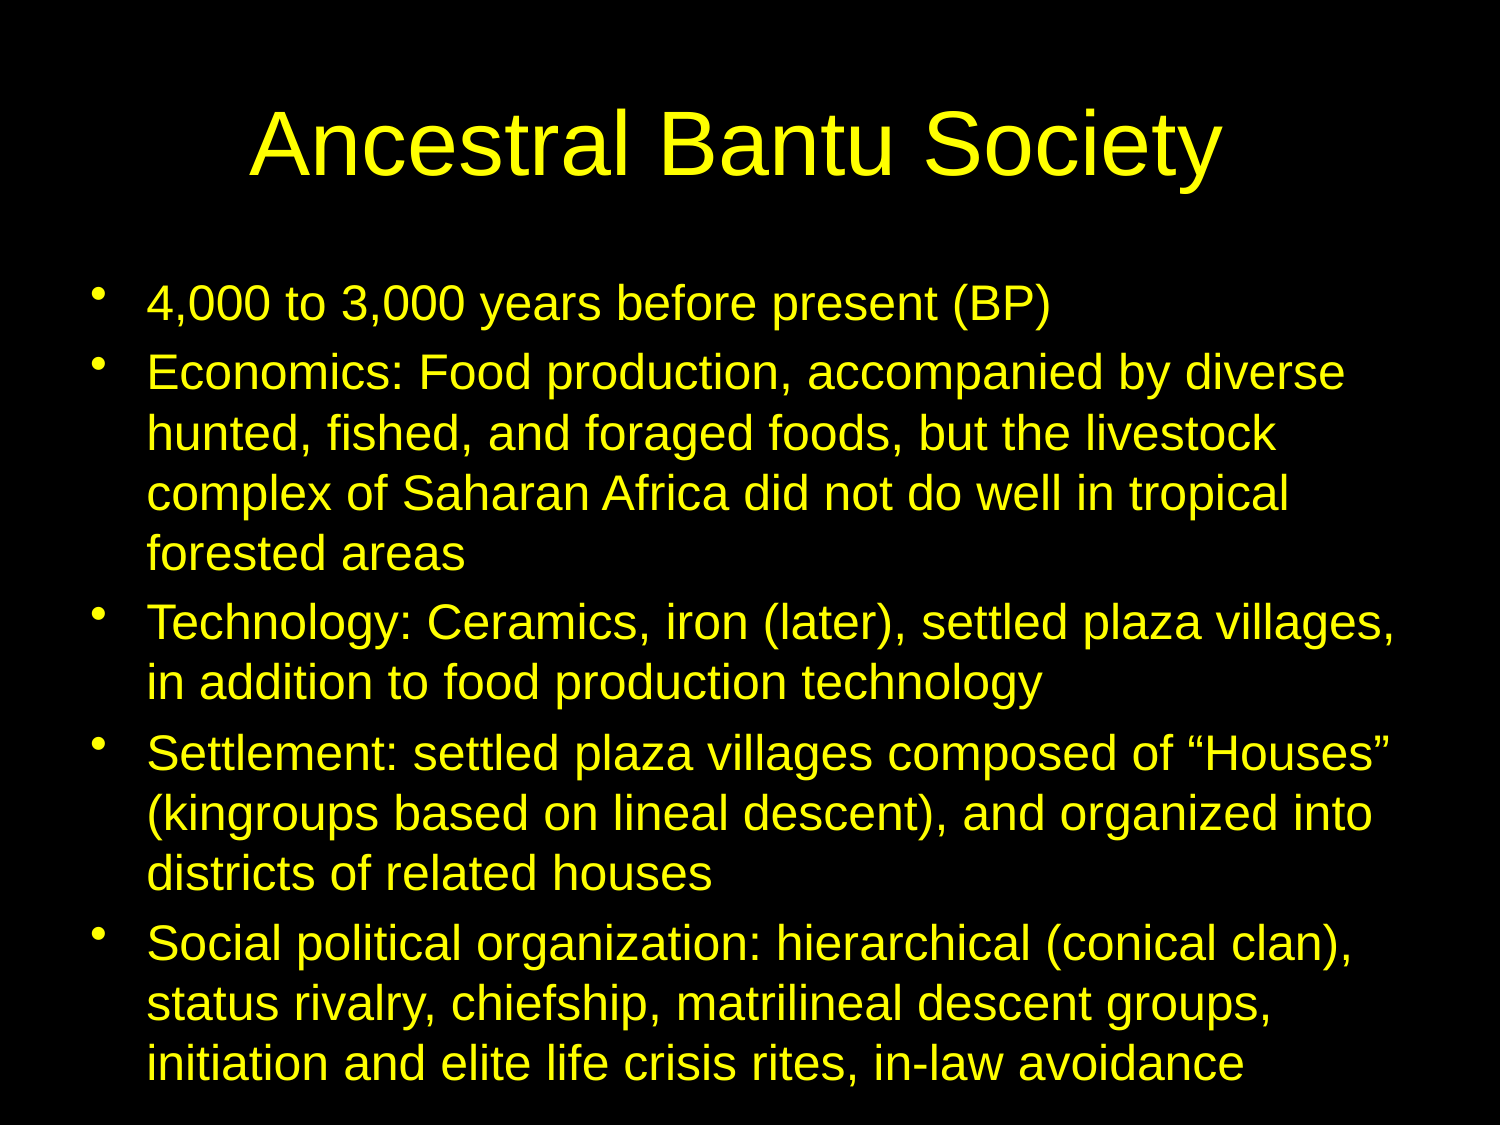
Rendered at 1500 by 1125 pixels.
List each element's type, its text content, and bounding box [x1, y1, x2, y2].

title Ancestral Bantu Society [75, 45, 1425, 233]
list 4,000 to 3,000 years before present (BP) Economics: Food production, accompanied by diverse hunted, fished, and foraged foods, but the livestock complex of Saharan Africa did not do well in tropical forested areas Technology: Ceramics, iron (later), settled plaza villages, in addition to food production technology Settlement: settled plaza villages composed of “Houses” (kingroups based on lineal descent), and organized into districts of related houses Social political organization: hierarchical (conical clan), status rivalry, chiefship, matrilineal descent groups, initiation and elite life crisis rites, in-law avoidance [75, 262, 1425, 1005]
